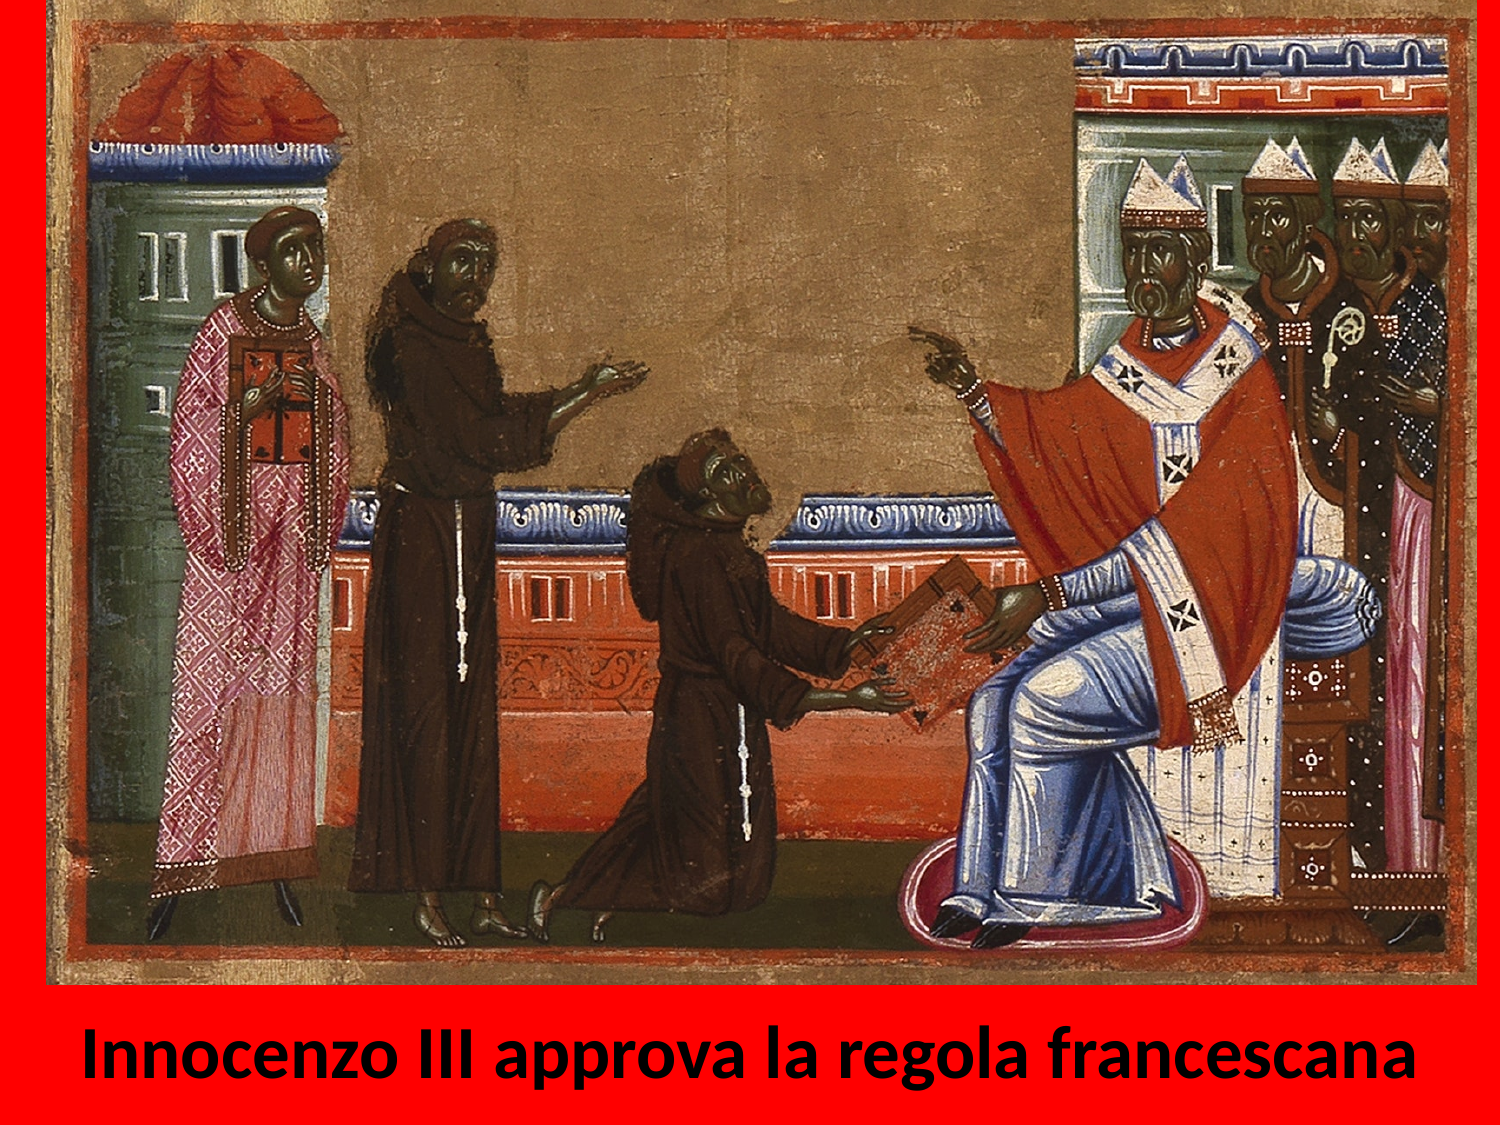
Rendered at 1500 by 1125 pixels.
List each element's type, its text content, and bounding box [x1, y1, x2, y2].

text_box Innocenzo III approva la regola francescana [0, 996, 1500, 1125]
picture [45, 0, 1477, 985]
